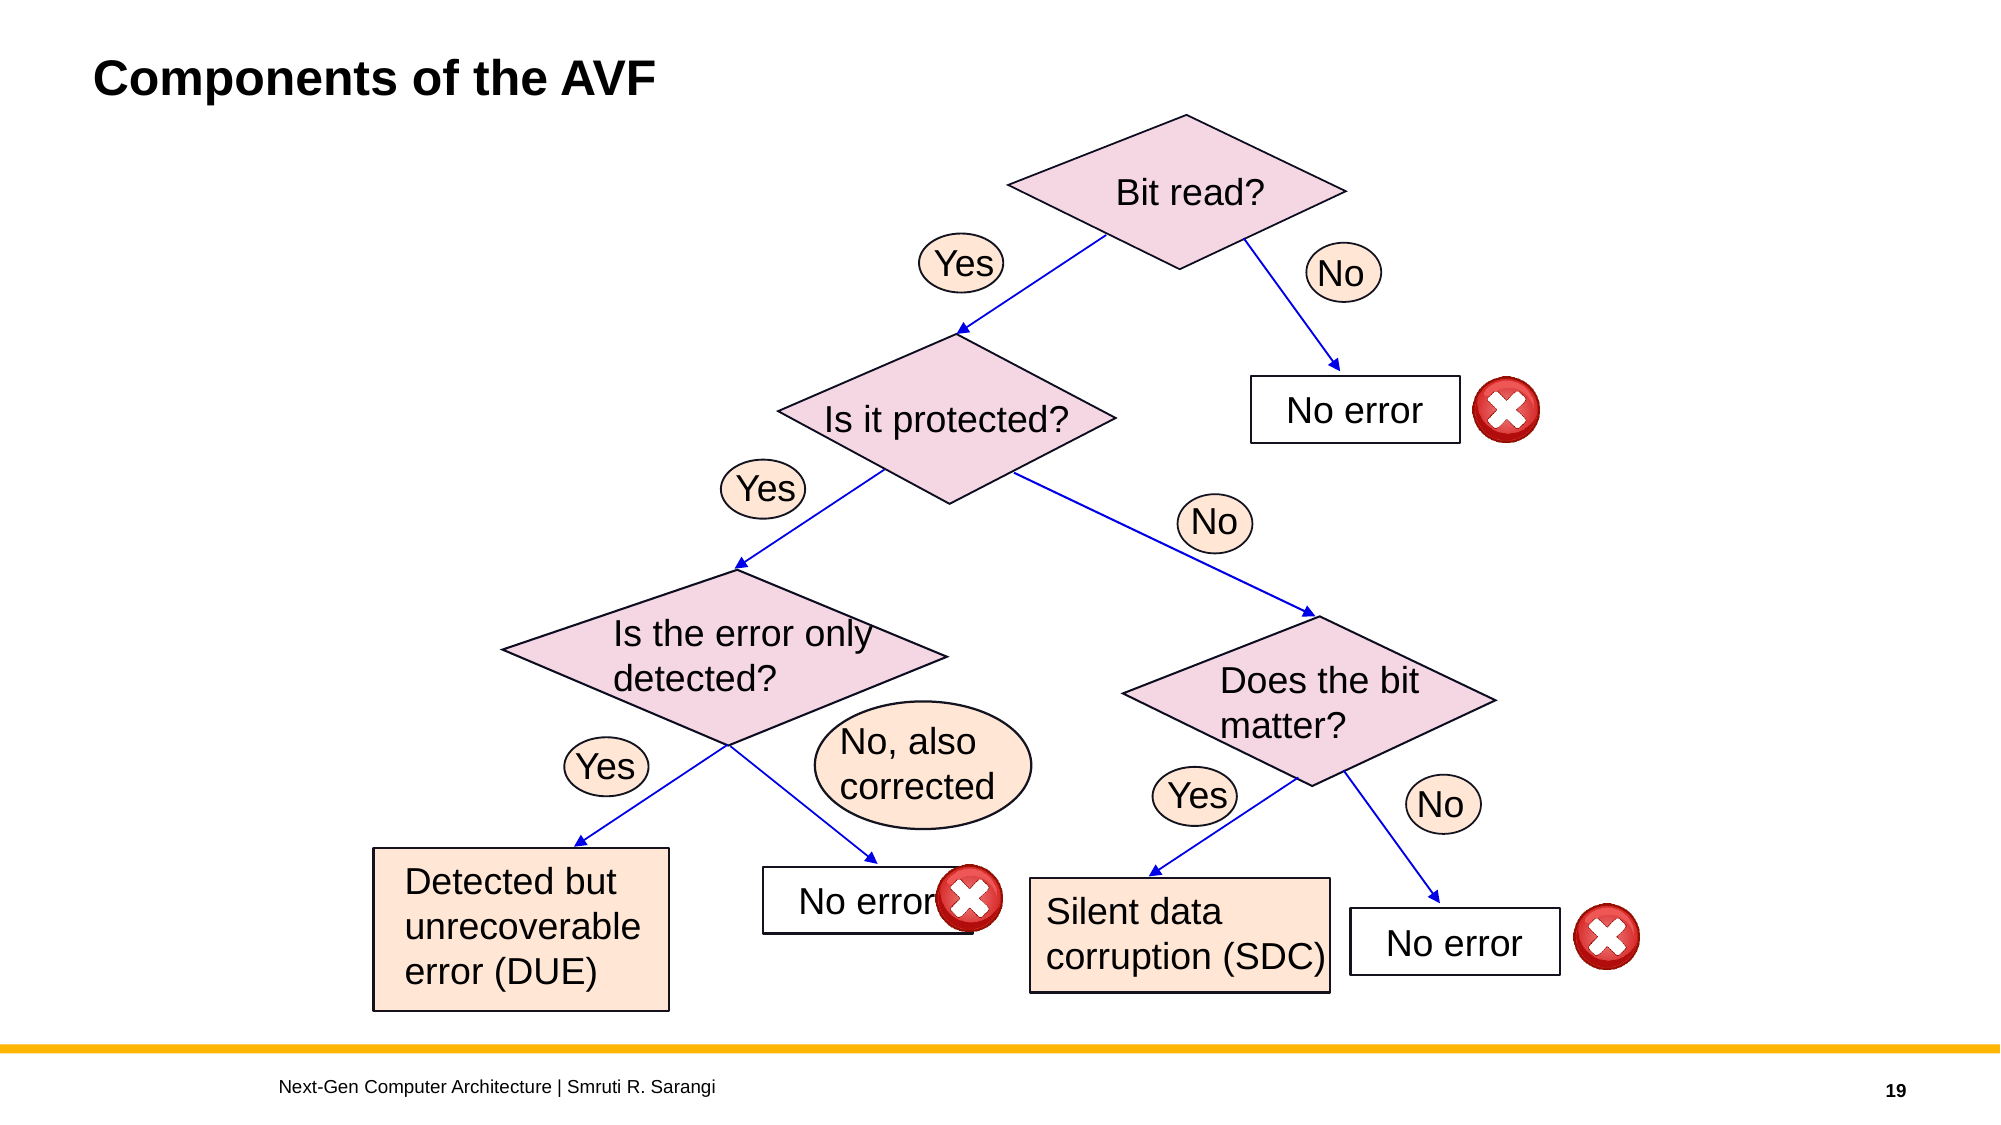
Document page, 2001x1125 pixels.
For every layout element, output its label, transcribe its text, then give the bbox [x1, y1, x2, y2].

text_box [956, 234, 1107, 334]
text_box Is it protected? [808, 387, 1085, 448]
text_box [889, 632, 947, 681]
text_box No [1175, 489, 1254, 550]
text_box [1008, 114, 1346, 270]
text_box [502, 617, 598, 691]
text_box No [1302, 241, 1380, 301]
text_box No, also corrected [824, 709, 1021, 815]
text_box [763, 866, 973, 934]
text_box [1085, 401, 1116, 434]
text_box Bit read? [1100, 160, 1281, 221]
text_box [1435, 671, 1496, 729]
text_box [1021, 738, 1032, 793]
text_box No error [783, 869, 935, 930]
text_box No error [1271, 379, 1439, 439]
text_box Yes [720, 456, 812, 517]
text_box [778, 398, 808, 428]
text_box [637, 707, 824, 746]
picture [935, 864, 1003, 932]
text_box Is the error only detected? [598, 601, 889, 707]
text_box [645, 569, 813, 601]
text_box Does the bit matter? [1205, 648, 1435, 754]
text_box Yes [918, 231, 1010, 292]
text_box [1246, 754, 1381, 787]
text_box [1250, 376, 1461, 443]
text_box [1243, 238, 1341, 372]
text_box [1013, 472, 1316, 617]
text_box [846, 448, 1058, 504]
text_box [833, 334, 1057, 387]
text_box [855, 815, 991, 830]
text_box [1238, 616, 1387, 648]
text_box [814, 739, 824, 791]
picture [1472, 376, 1540, 443]
text_box Yes [1152, 763, 1244, 824]
text_box [573, 744, 728, 847]
text_box Detected but unrecoverable error (DUE) [389, 849, 725, 1000]
text_box [730, 746, 878, 864]
text_box Silent data corruption (SDC) [1031, 880, 1342, 985]
text_box Yes [560, 734, 651, 795]
text_box [871, 701, 975, 709]
slide_number 19 [1711, 1071, 1922, 1109]
text_box [734, 469, 885, 569]
text_box [1030, 877, 1330, 993]
picture [1573, 903, 1640, 970]
text_box [373, 848, 669, 1011]
text_box [1122, 661, 1205, 734]
footer Next-Gen Computer Architecture | Smruti R. Sarangi [263, 1067, 1464, 1105]
text_box [1148, 824, 1229, 877]
title Components of the AVF [78, 45, 1578, 180]
text_box [1197, 550, 1233, 554]
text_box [1343, 770, 1560, 976]
